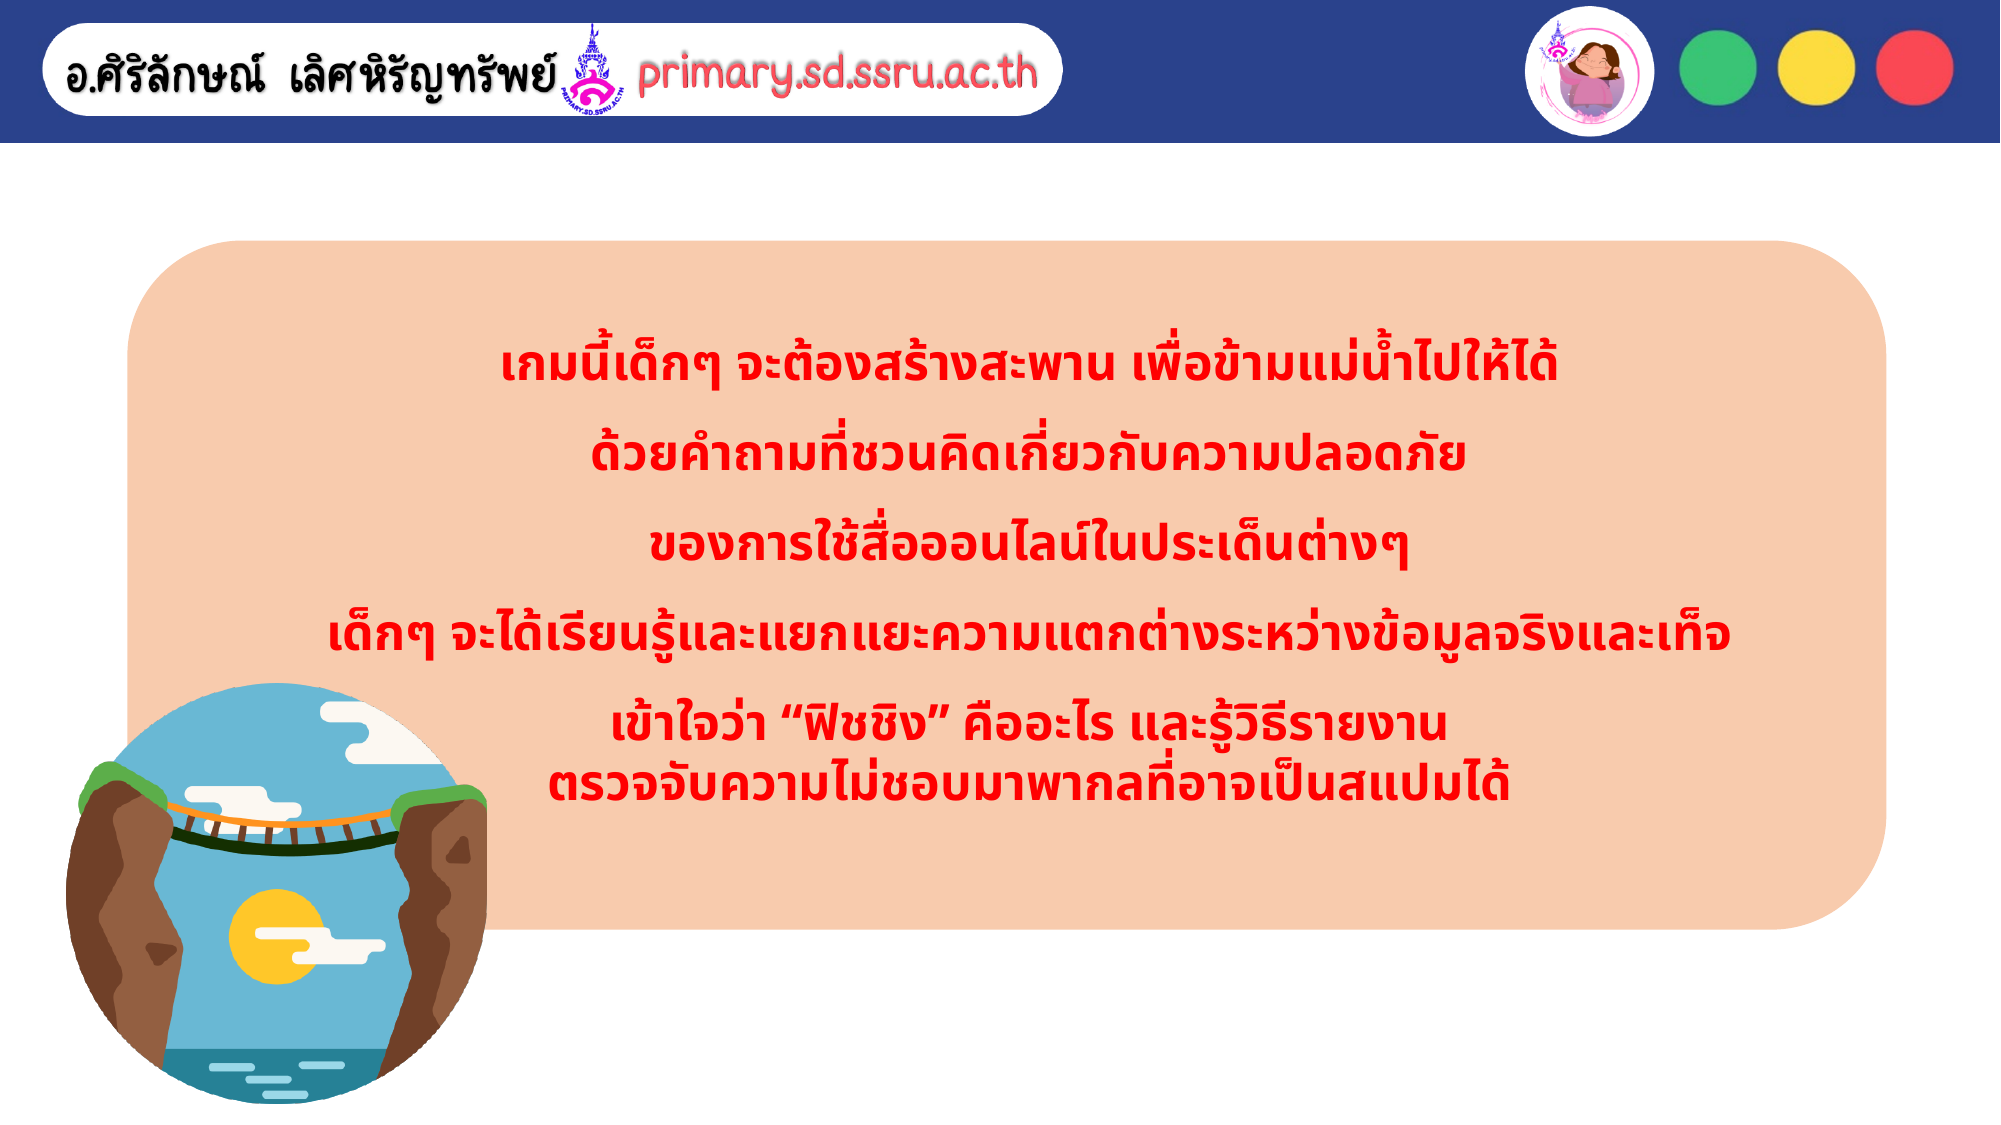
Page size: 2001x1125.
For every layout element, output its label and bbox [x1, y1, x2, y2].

picture [0, 0, 2000, 143]
text_box [66, 240, 1887, 1105]
